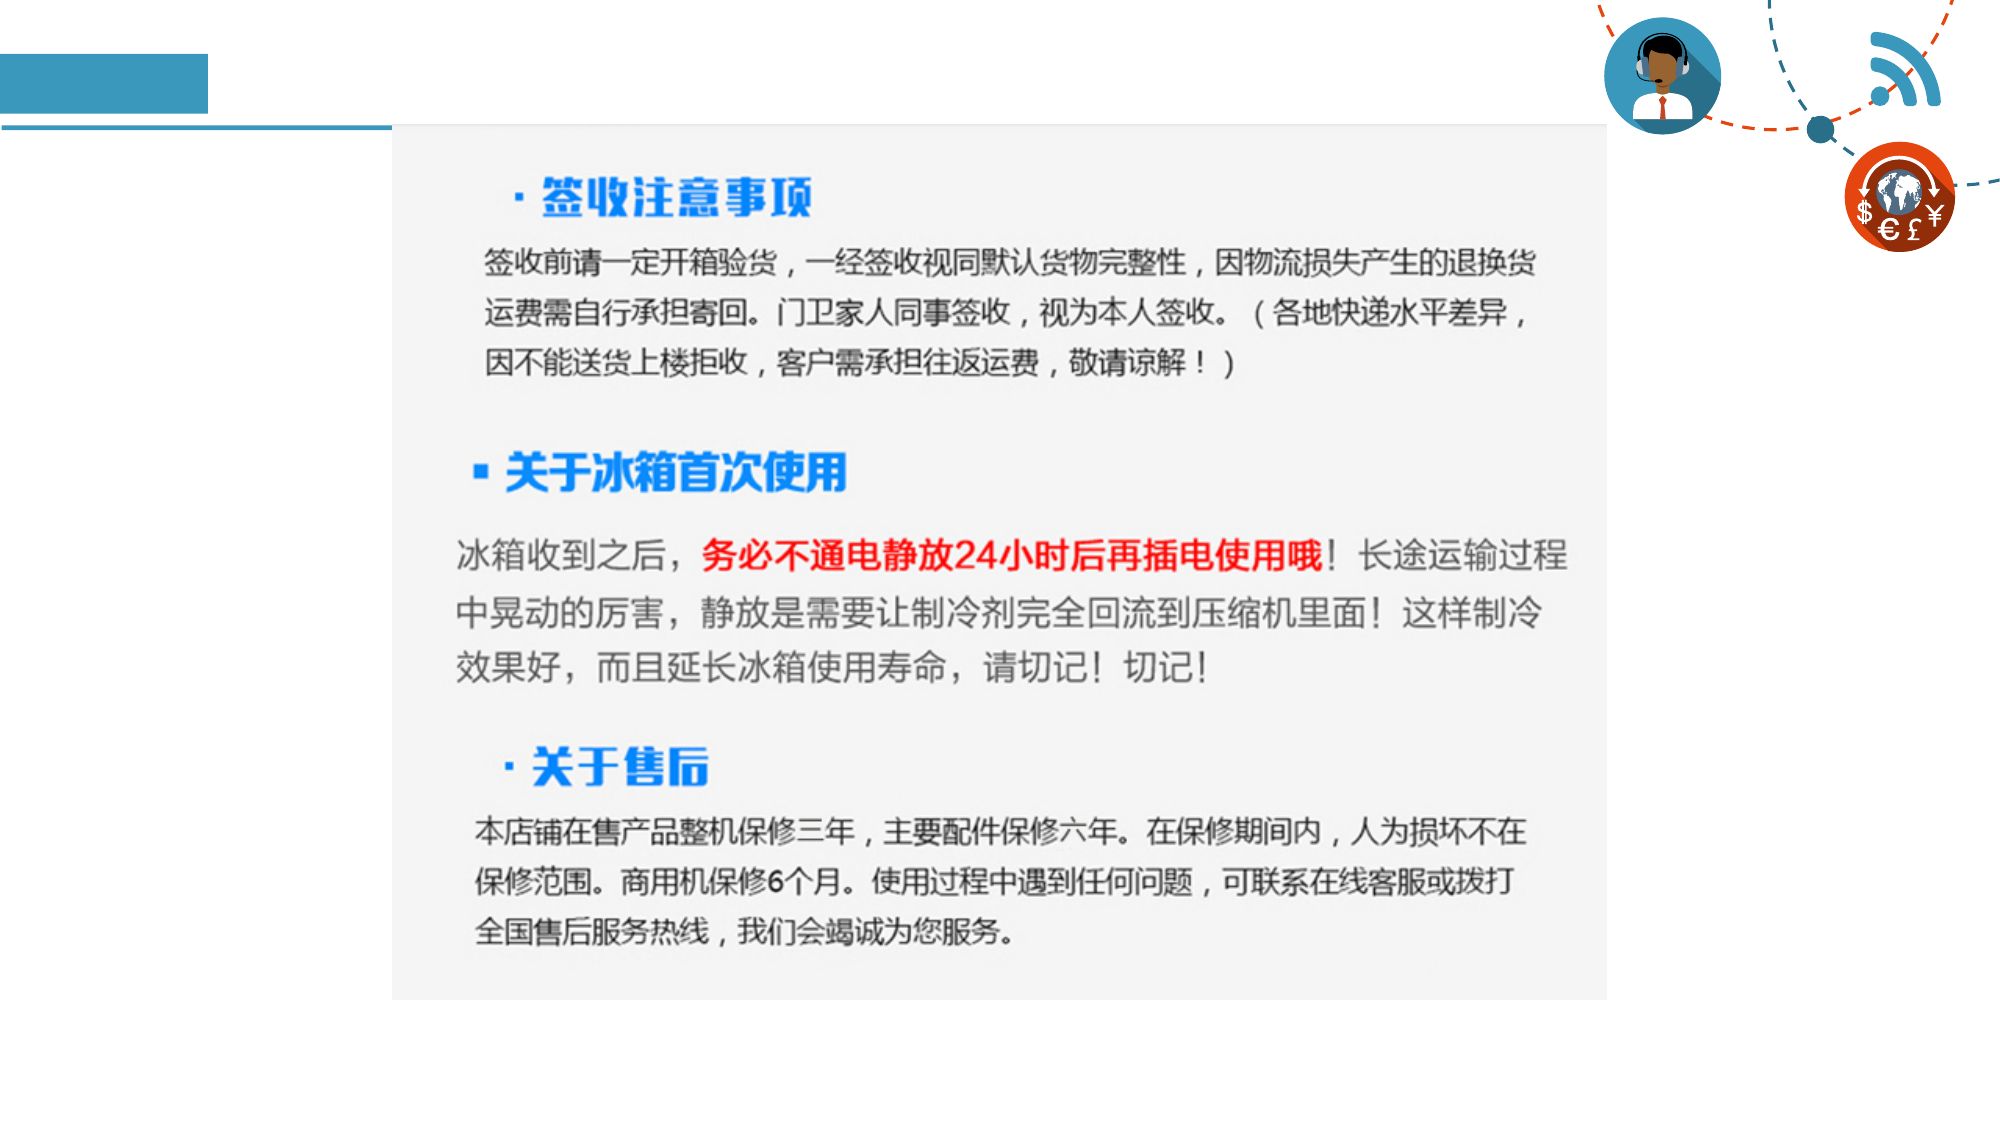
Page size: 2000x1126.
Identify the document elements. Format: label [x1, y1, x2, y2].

picture [392, 124, 1607, 1001]
